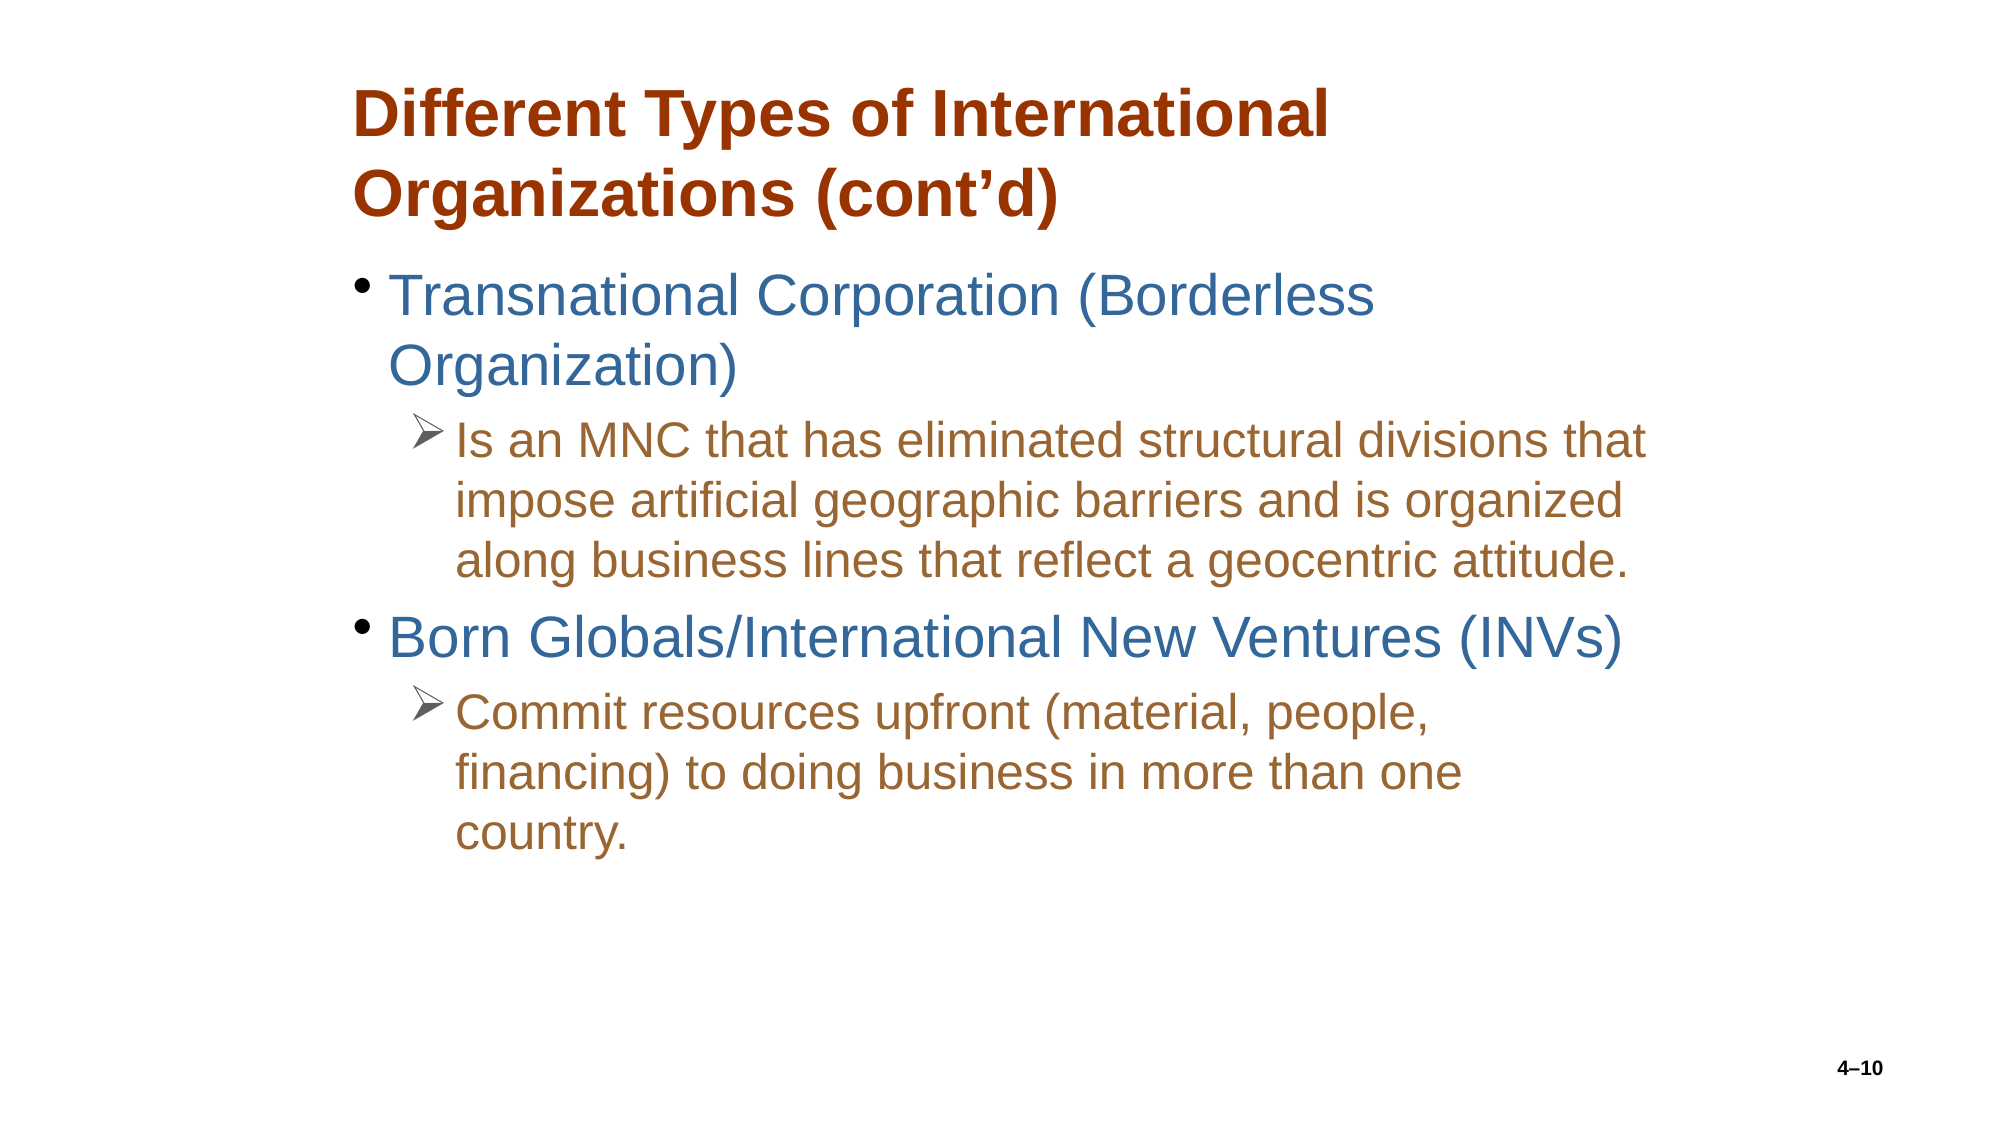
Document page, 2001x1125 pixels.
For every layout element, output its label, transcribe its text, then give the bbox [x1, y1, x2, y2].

title Different Types of International Organizations (cont’d) [337, 62, 1663, 238]
slide_number 4–10 [1400, 1012, 1884, 1088]
list Transnational Corporation (Borderless Organization) Is an MNC that has eliminated structural divisions that impose artificial geographic barriers and is organized along business lines that reflect a geocentric attitude. Born Globals/International New Ventures (INVs) Commit resources upfront (material, people, financing) to doing business in more than one country. [337, 249, 1667, 1000]
